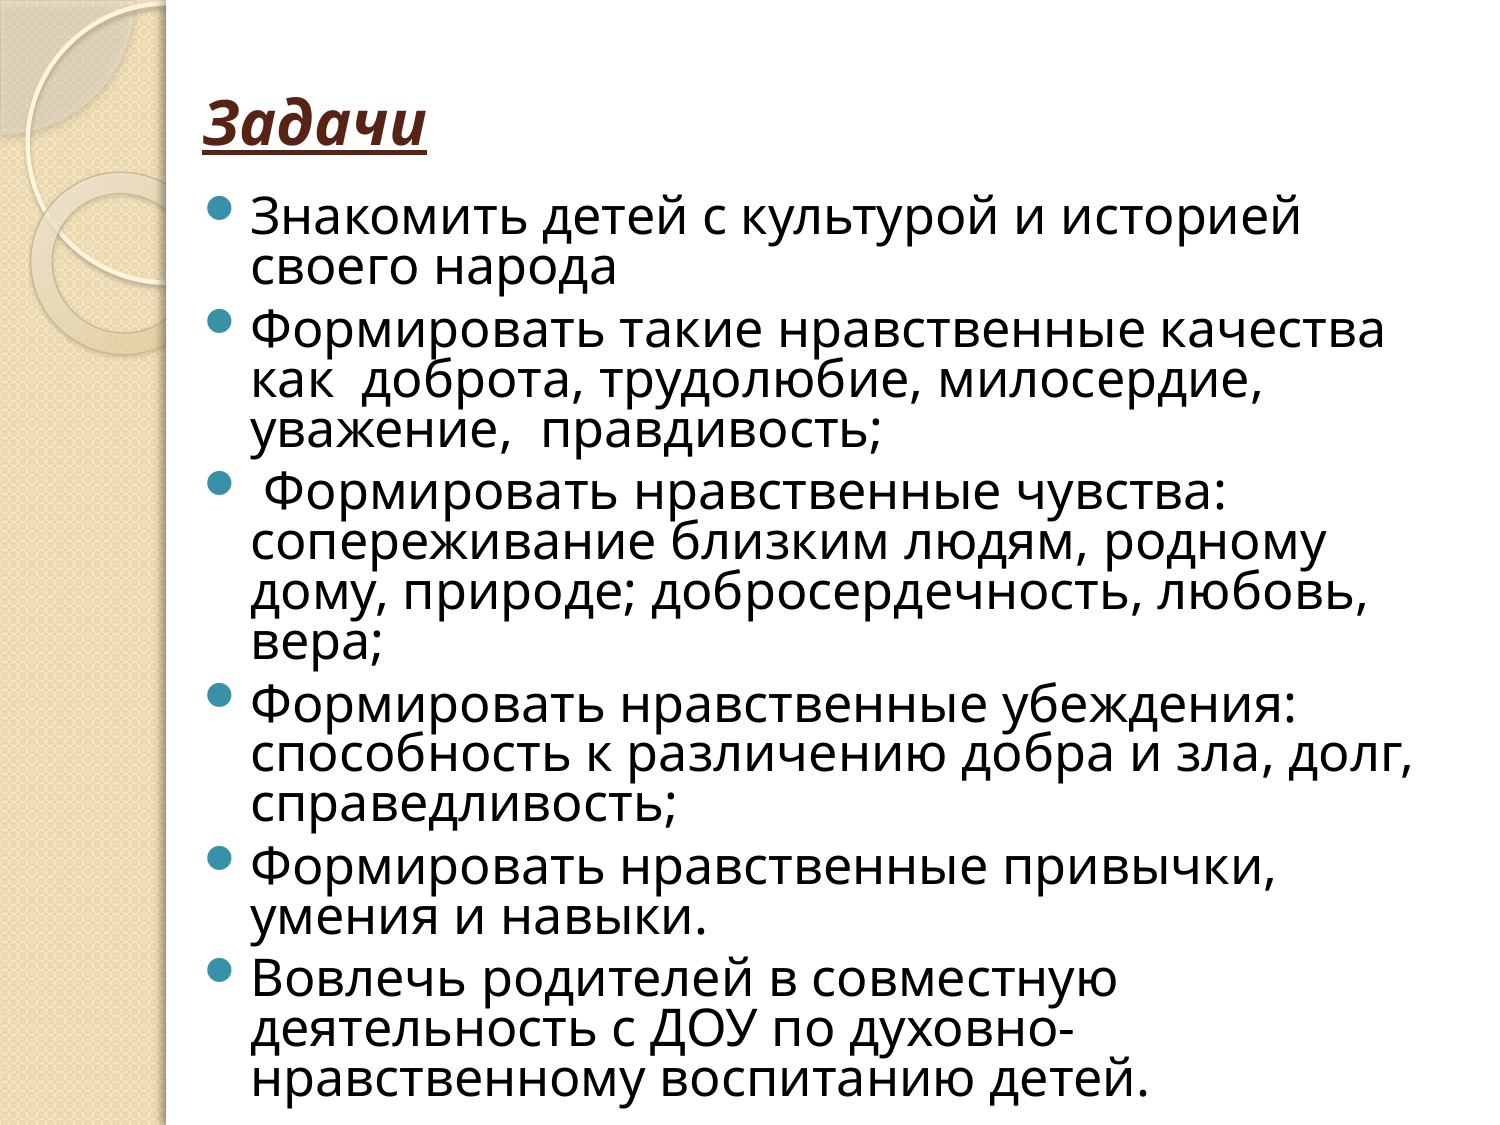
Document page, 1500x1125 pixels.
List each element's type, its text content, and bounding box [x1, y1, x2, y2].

title Задачи [187, 75, 1475, 187]
list Знакомить детей с культурой и историей своего народа Формировать такие нравственные качества как доброта, трудолюбие, милосердие, уважение, правдивость; Формировать нравственные чувства: сопереживание близким людям, родному дому, природе; добросердечность, любовь, вера; Формировать нравственные убеждения: способность к различению добра и зла, долг, справедливость; Формировать нравственные привычки, умения и навыки. Вовлечь родителей в совместную деятельность с ДОУ по духовно-нравственному воспитанию детей. [175, 187, 1475, 998]
